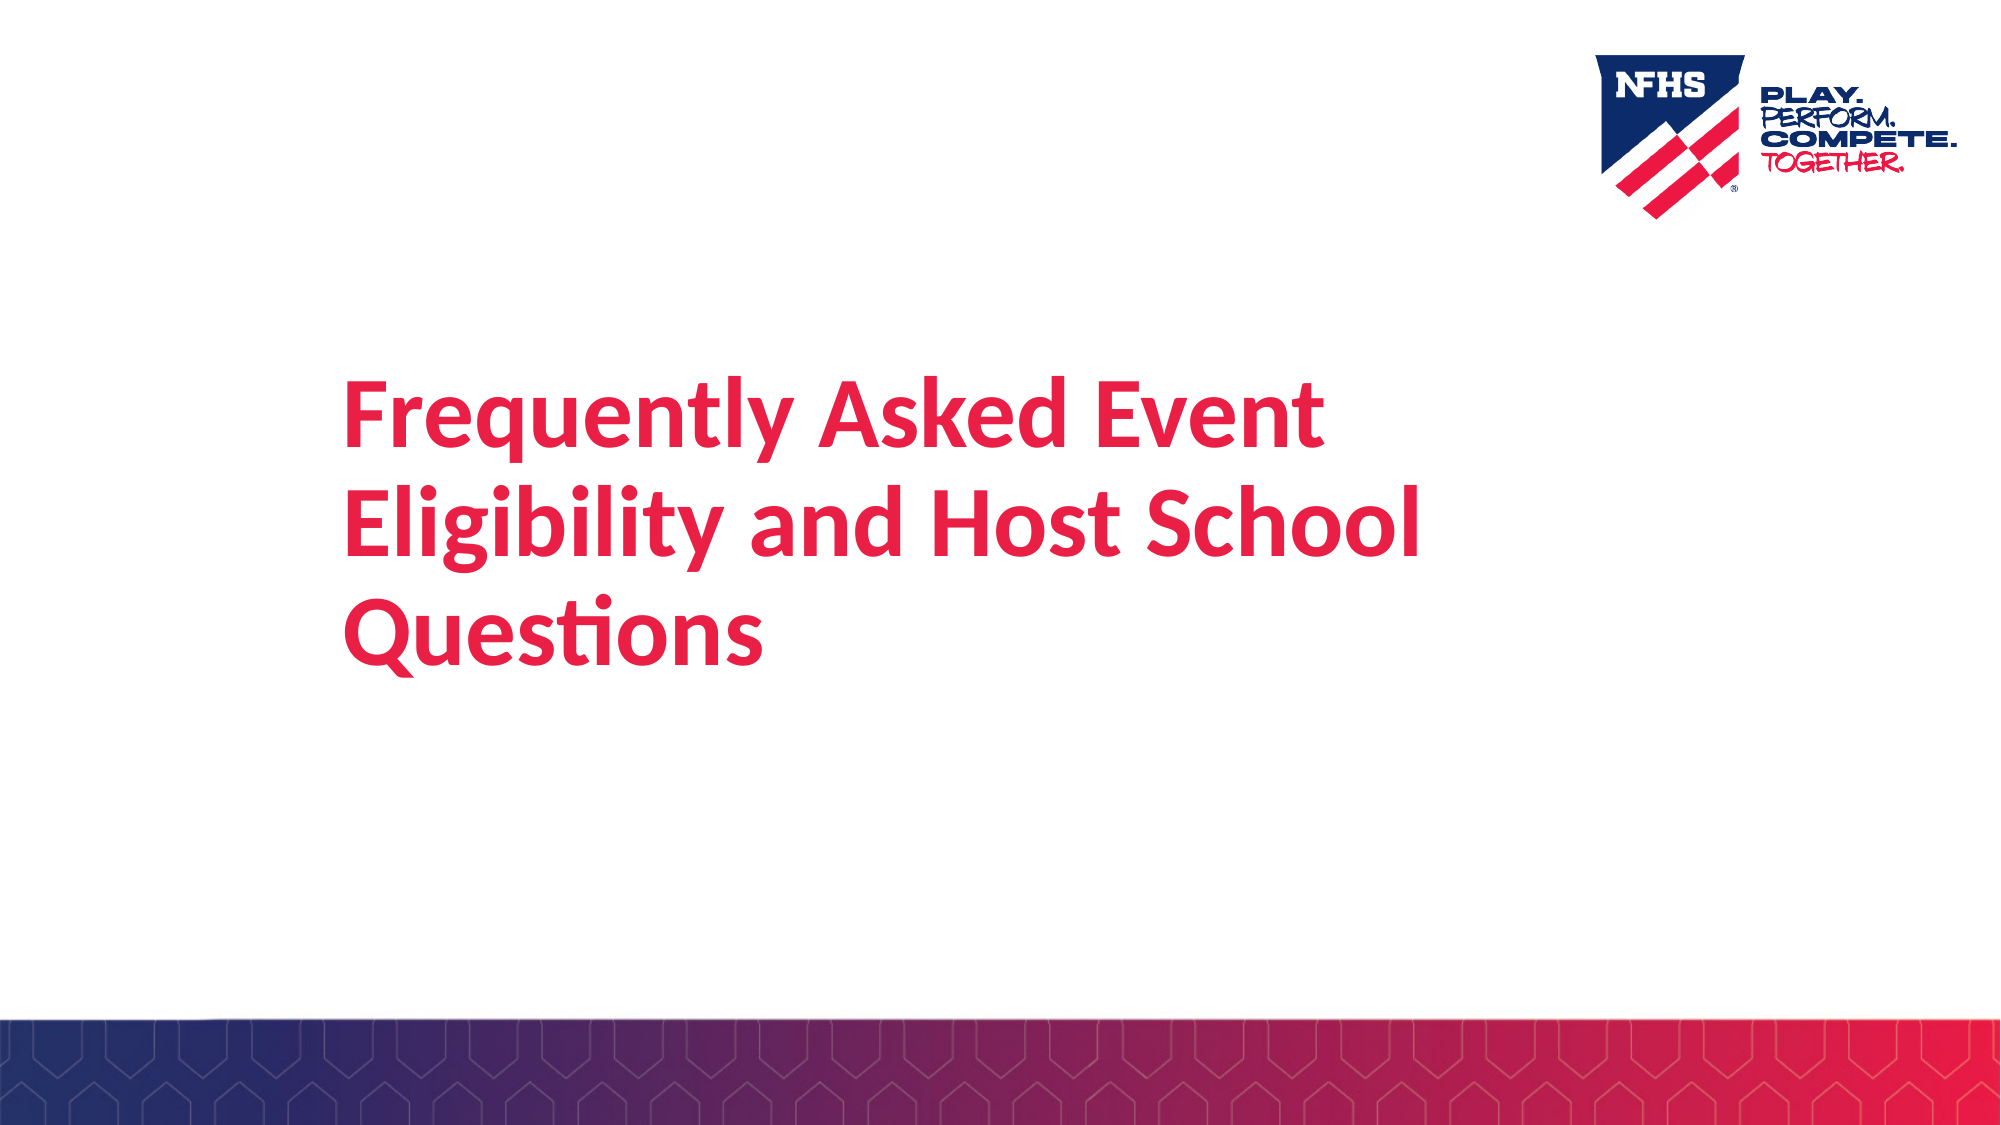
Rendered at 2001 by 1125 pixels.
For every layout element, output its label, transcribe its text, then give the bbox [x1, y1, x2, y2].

picture [0, 0, 2001, 1125]
title Frequently Asked Event Eligibility and Host School Questions [327, 350, 1673, 697]
